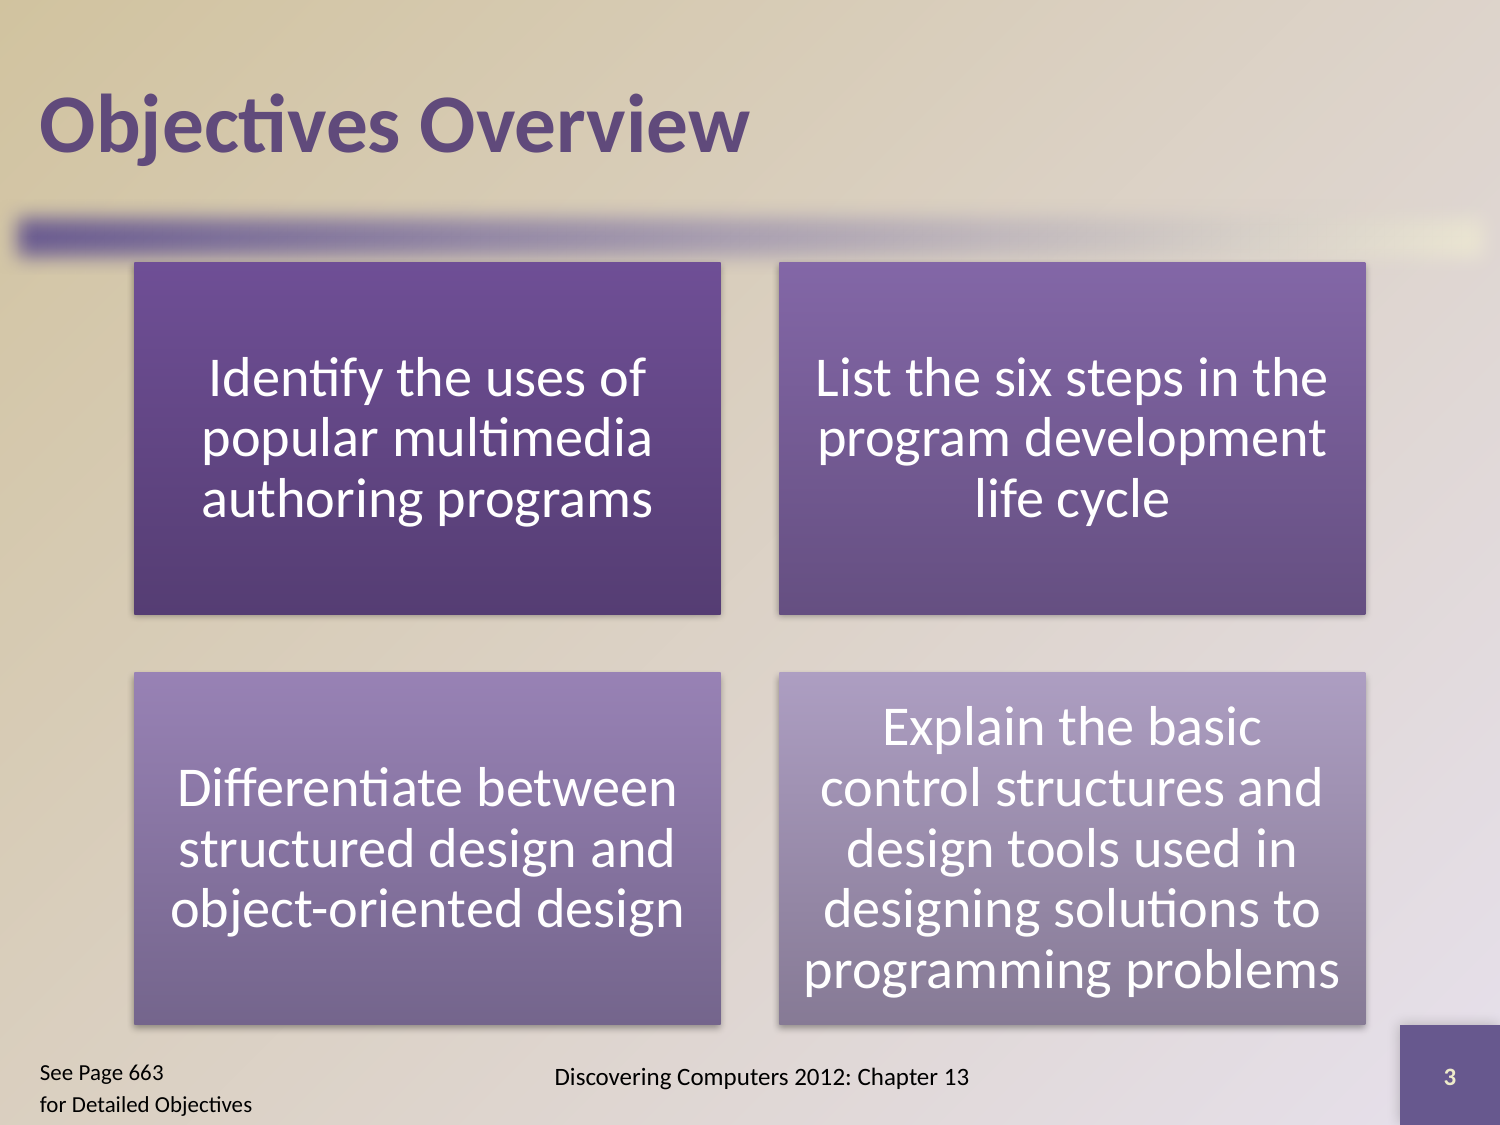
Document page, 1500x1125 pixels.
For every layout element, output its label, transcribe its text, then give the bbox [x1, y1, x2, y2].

footer Discovering Computers 2012: Chapter 13 [450, 1037, 1075, 1113]
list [24, 262, 1476, 1026]
slide_number 3 [1400, 1025, 1500, 1125]
list See Page 663 for Detailed Objectives [24, 1050, 300, 1125]
title Objectives Overview [24, 24, 1475, 213]
